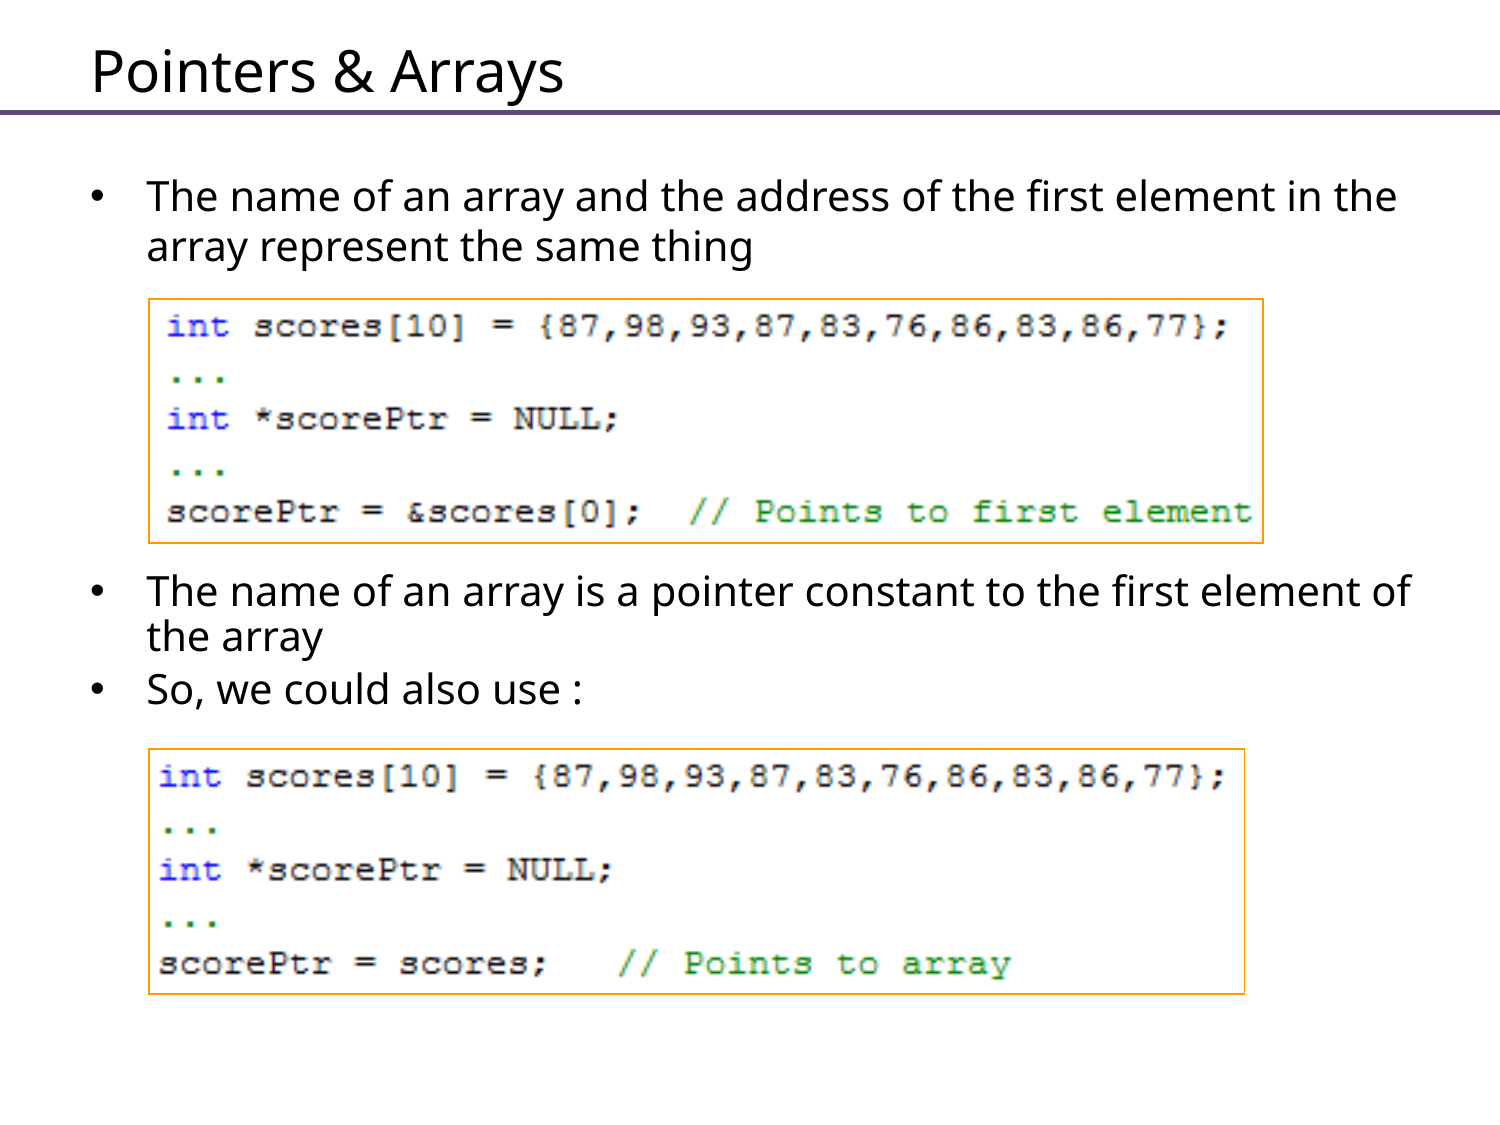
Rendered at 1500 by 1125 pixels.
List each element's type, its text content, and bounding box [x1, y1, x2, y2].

list The name of an array and the address of the first element in the array represent the same thing The name of an array is a pointer constant to the first element of the array So, we could also use : [75, 162, 1500, 1038]
title Pointers & Arrays [75, 24, 1425, 110]
picture [149, 749, 1244, 994]
picture [149, 299, 1263, 543]
